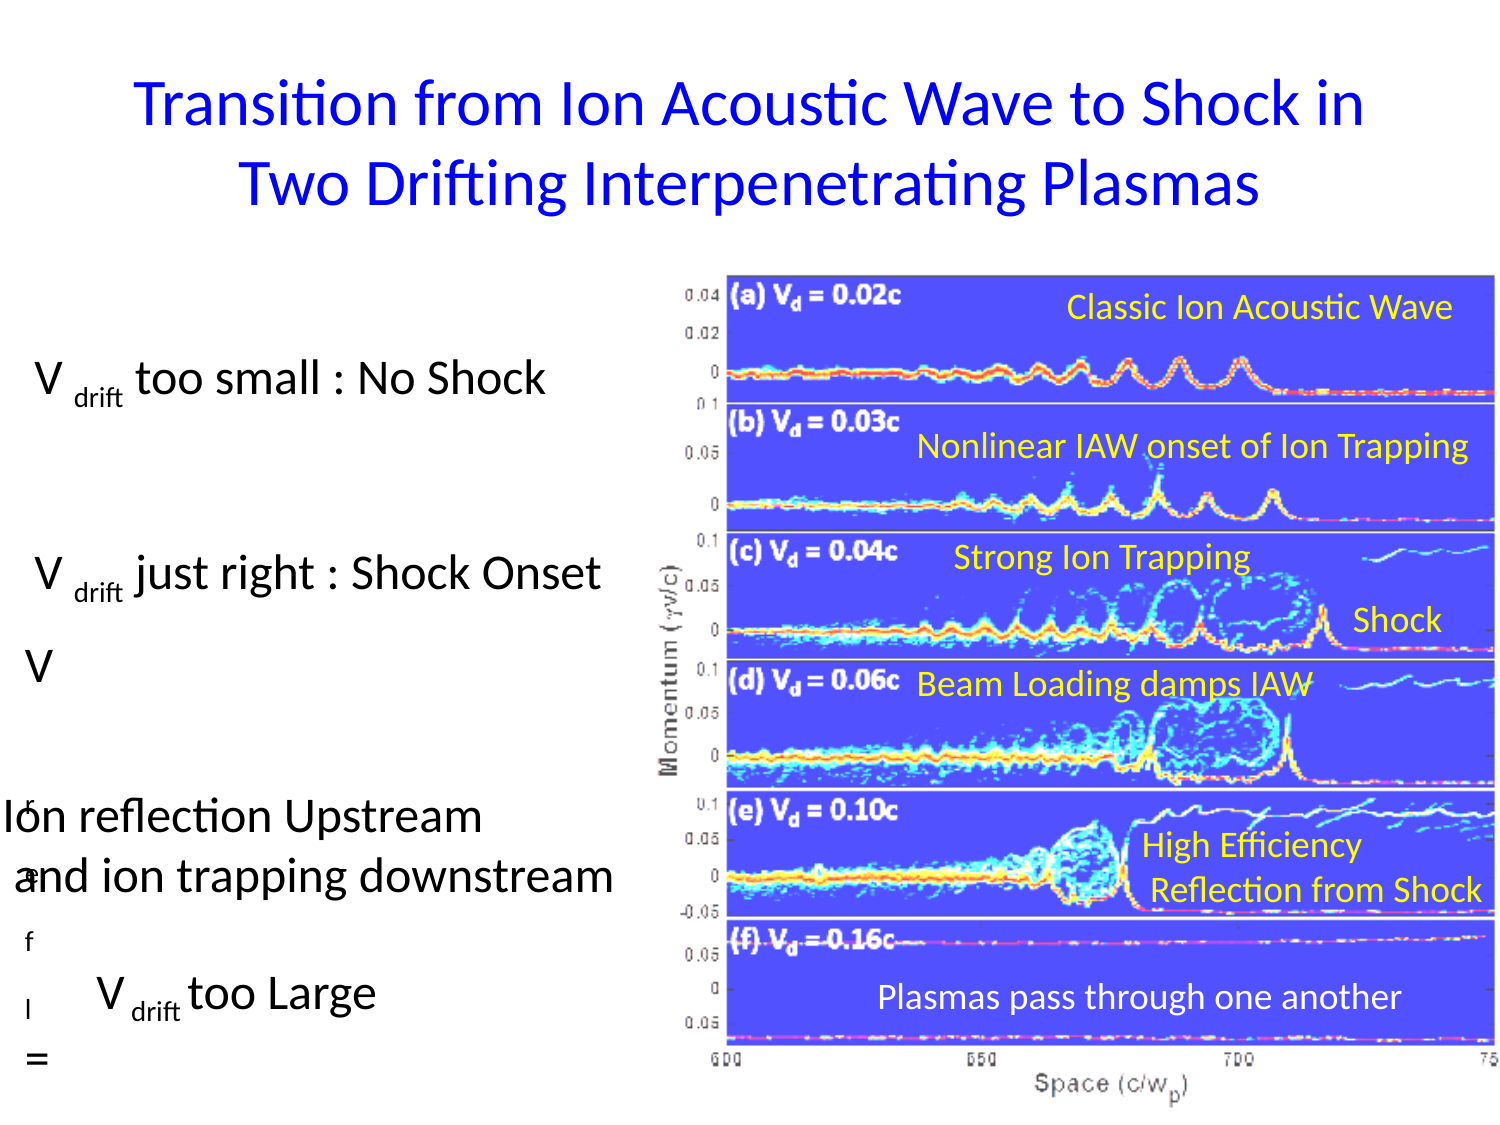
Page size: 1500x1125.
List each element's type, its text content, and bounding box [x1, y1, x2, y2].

text_box V drift too Large [81, 955, 393, 1035]
text_box Ion reflection Upstream and ion trapping downstream [0, 774, 612, 955]
text_box V refl = 2V shock- V up [24, 955, 33, 1125]
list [617, 267, 1500, 1125]
text_box V refl = 2V shock- V up [24, 624, 33, 774]
title Transition from Ion Acoustic Wave to Shock in Two Drifting Interpenetrating Plasmas [75, 45, 1425, 233]
text_box V drift just right : Shock Onset [19, 532, 612, 616]
text_box V drift too small : No Shock [19, 337, 562, 421]
